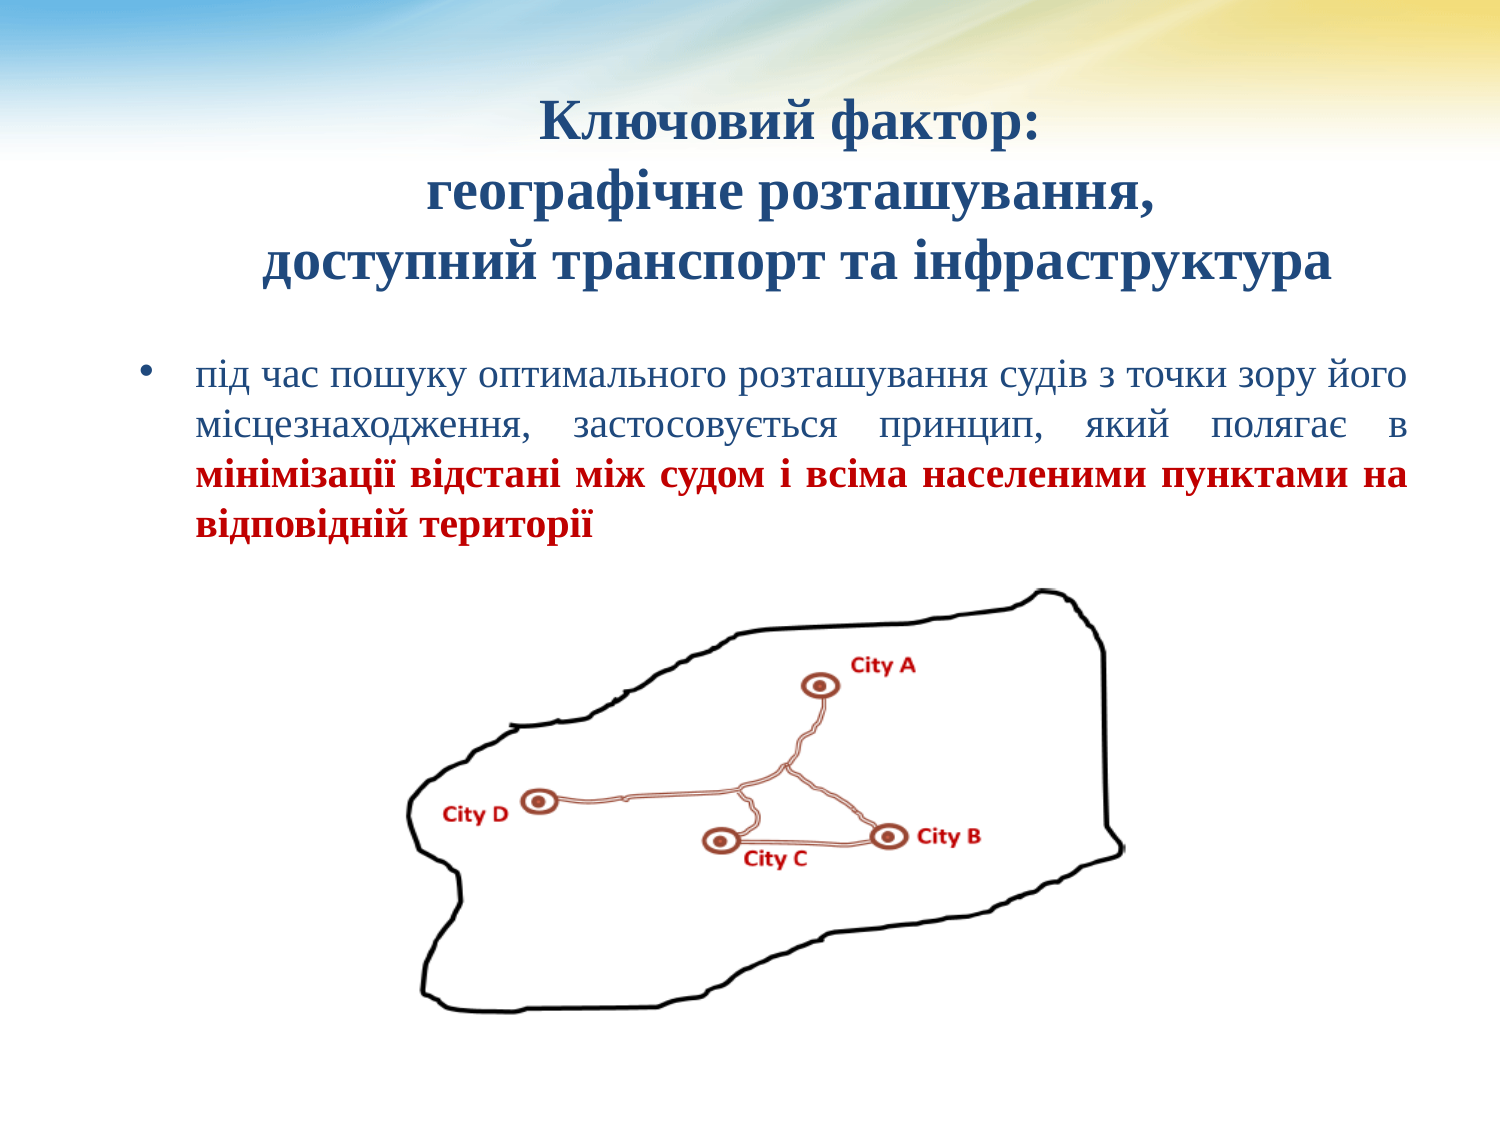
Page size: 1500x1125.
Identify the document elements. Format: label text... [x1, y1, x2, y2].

picture [0, 0, 1500, 162]
picture [170, 562, 1397, 1042]
list під час пошуку оптимального розташування судів з точки зору його місцезнаходження, застосовується принцип, який полягає в мінімізації відстані між судом і всіма населеними пунктами на відповідній території [124, 338, 1424, 551]
text_box Ключовий фактор: географічне розташування, доступний транспорт та інфраструктура [26, 169, 1421, 259]
